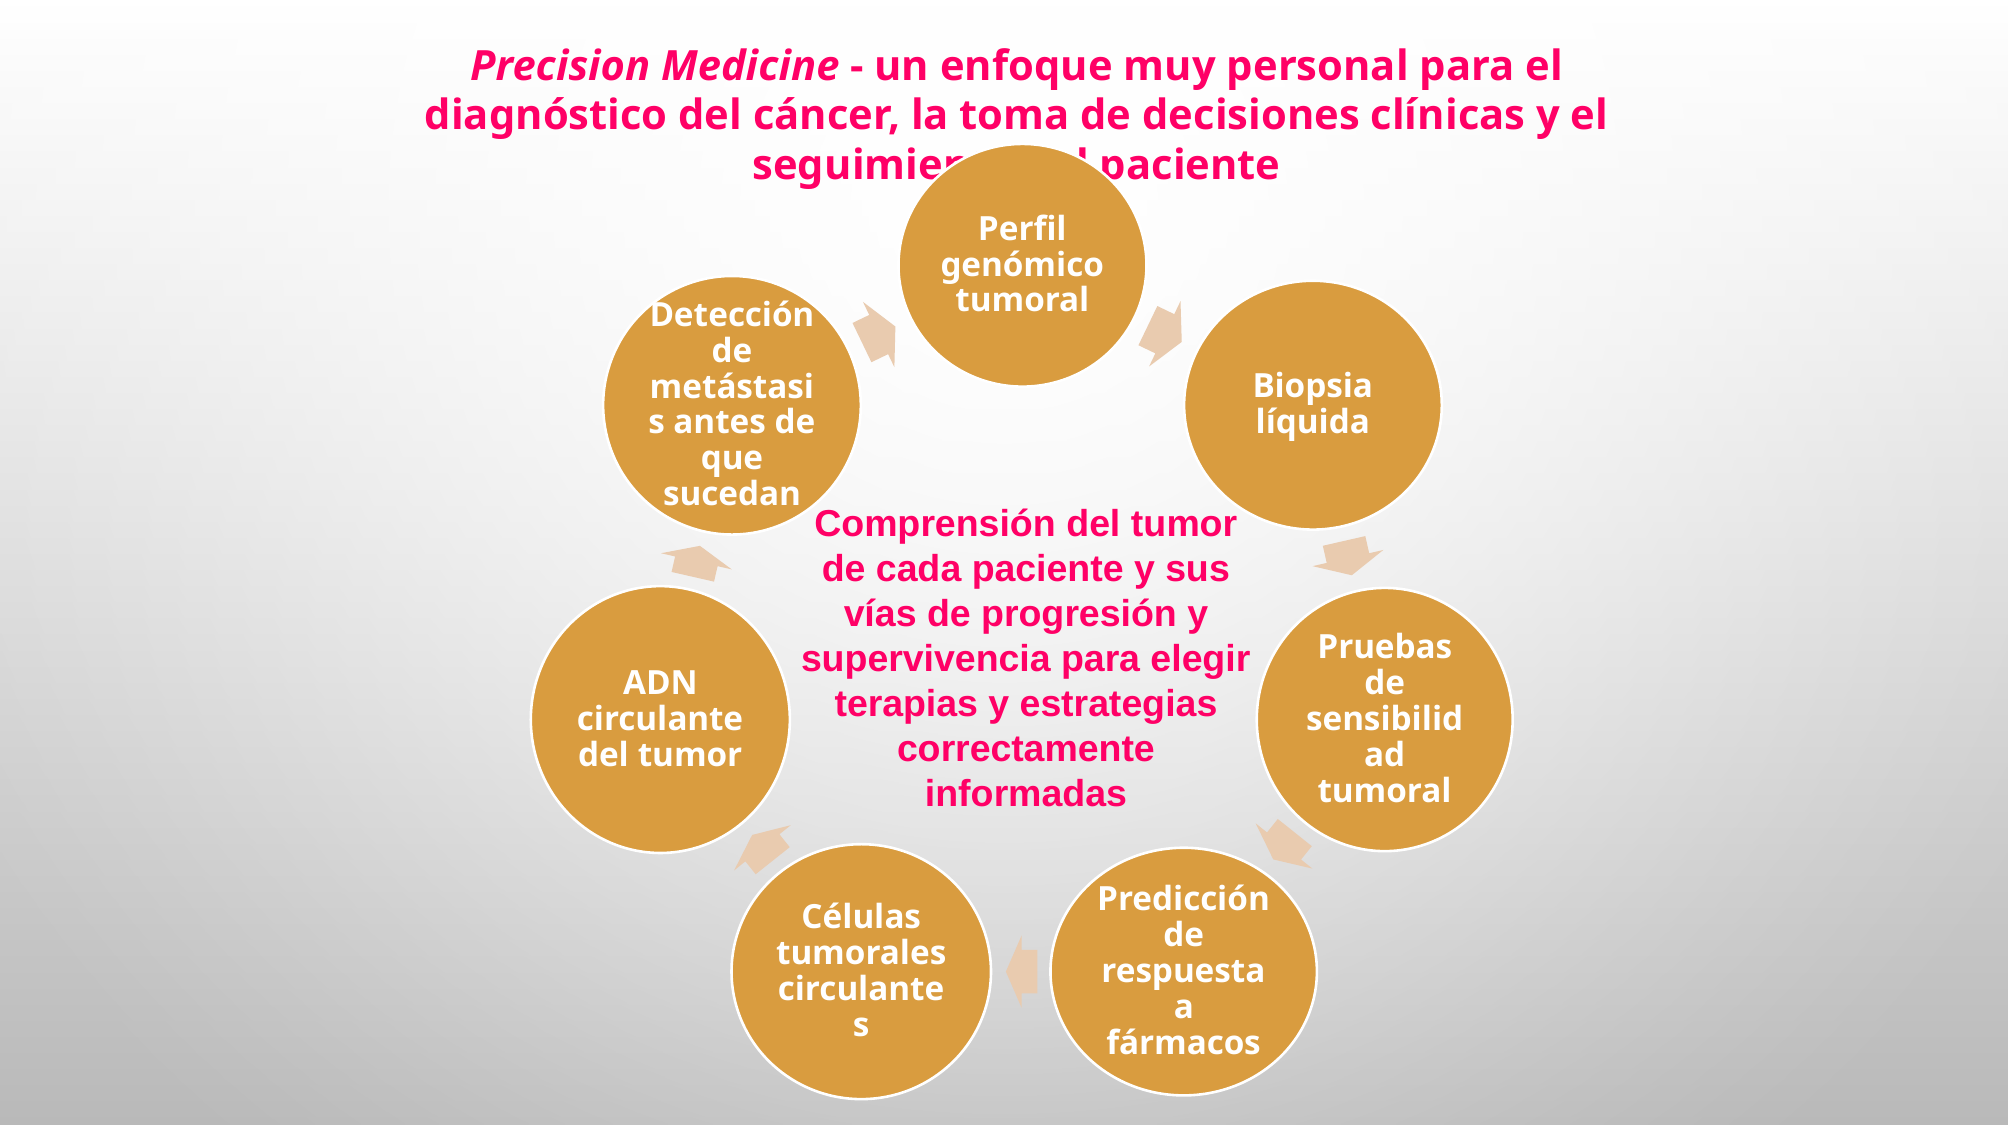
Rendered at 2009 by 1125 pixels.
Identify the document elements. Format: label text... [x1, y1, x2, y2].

text_box Precision Medicine - un enfoque muy personal para el diagnóstico del cáncer, la toma de decisiones clínicas y el seguimiento del paciente [384, 30, 1649, 158]
picture [0, 0, 2008, 1125]
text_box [342, 160, 1702, 1083]
